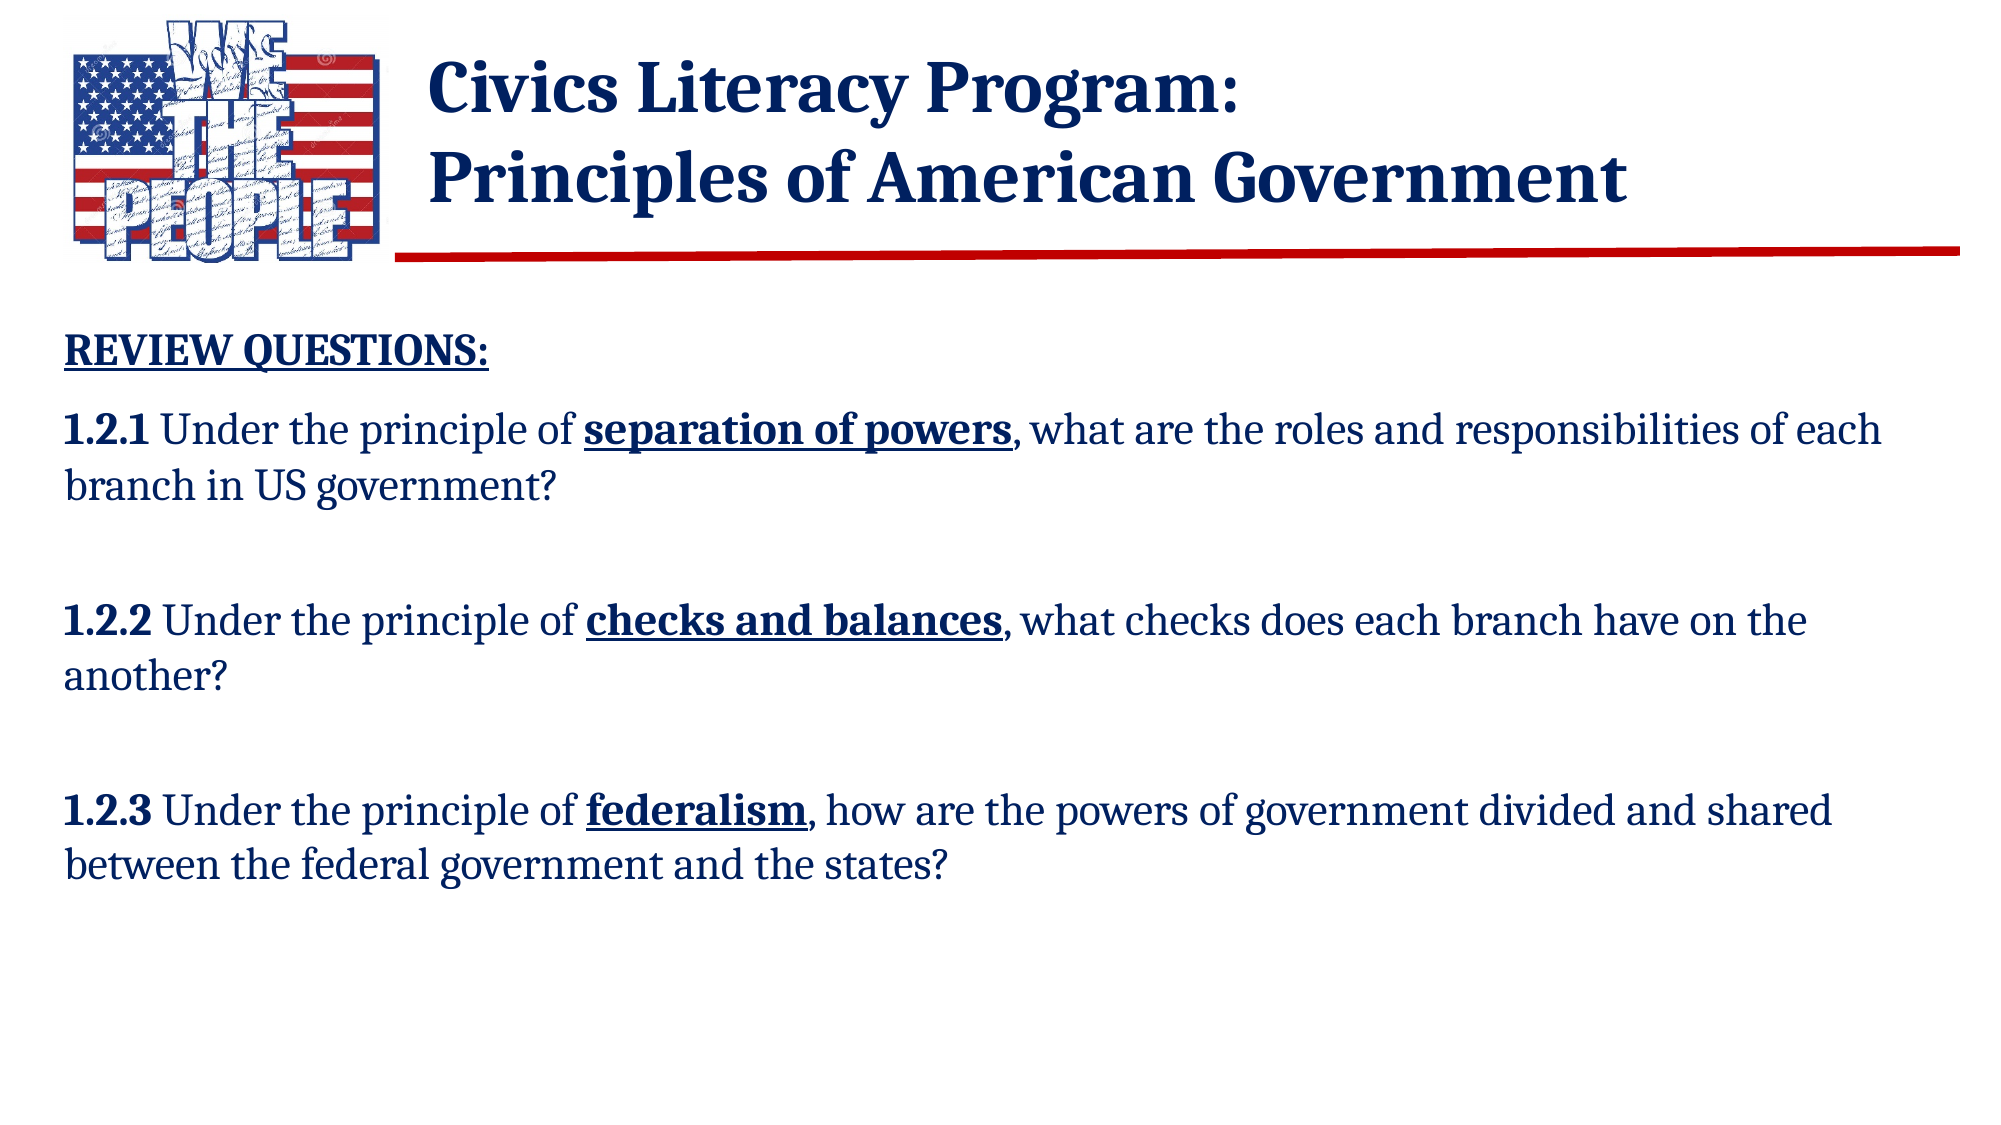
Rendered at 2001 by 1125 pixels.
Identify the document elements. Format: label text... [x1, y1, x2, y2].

text_box Civics Literacy Program: Principles of American Government [413, 29, 1942, 225]
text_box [394, 251, 1960, 258]
text_box REVIEW QUESTIONS: 1.2.1 Under the principle of separation of powers, what are the roles and responsibilities of each branch in US government? 1.2.2 Under the principle of checks and balances, what checks does each branch have on the another? 1.2.3 Under the principle of federalism, how are the powers of government divided and shared between the federal government and the states? [48, 286, 1909, 952]
picture [63, 14, 389, 263]
